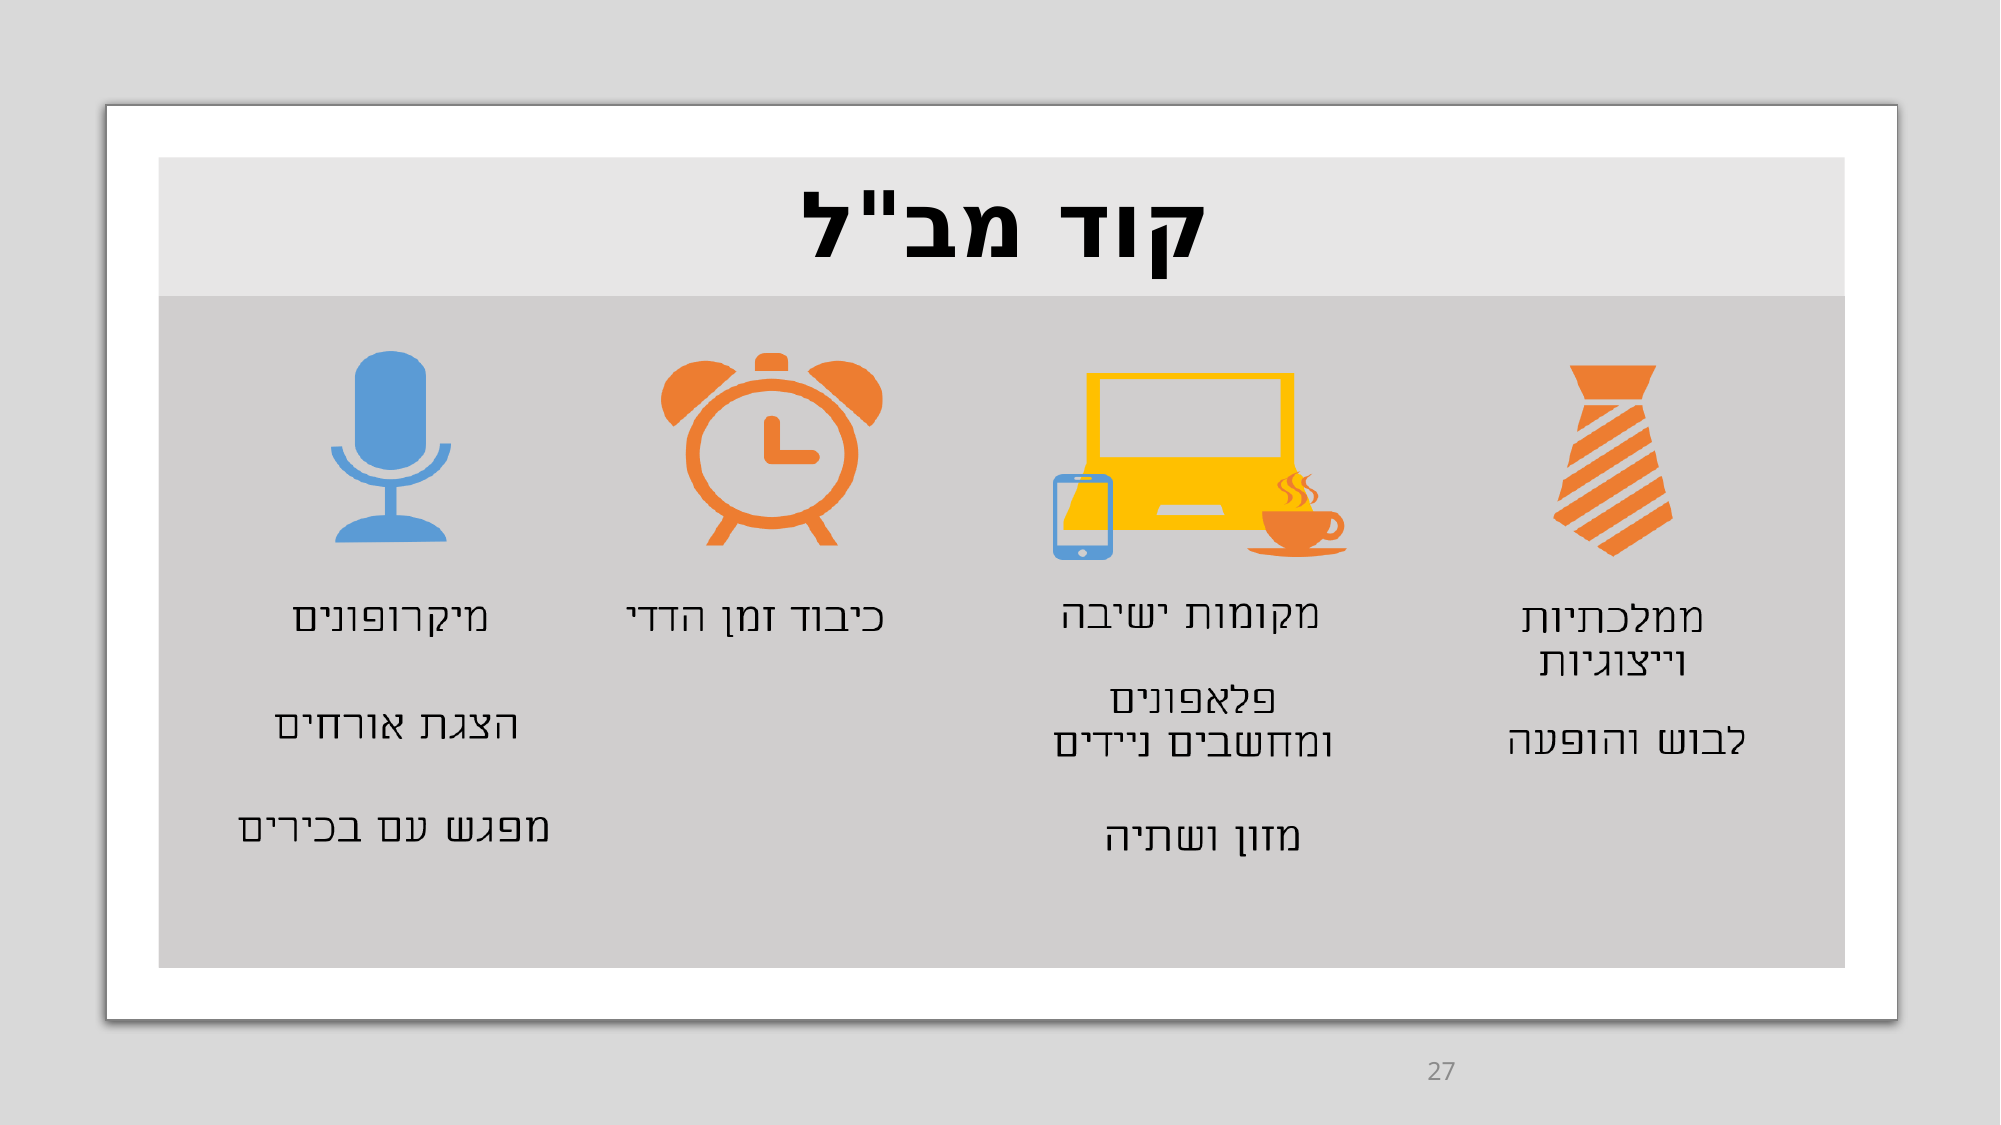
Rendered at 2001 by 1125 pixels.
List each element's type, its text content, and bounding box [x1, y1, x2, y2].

text_box [158, 156, 1846, 968]
text_box [105, 104, 1898, 1021]
text_box קוד מב"ל [215, 170, 1797, 296]
picture [158, 296, 1845, 968]
slide_number 27 [1412, 1042, 1863, 1103]
text_box [0, 0, 2000, 1125]
